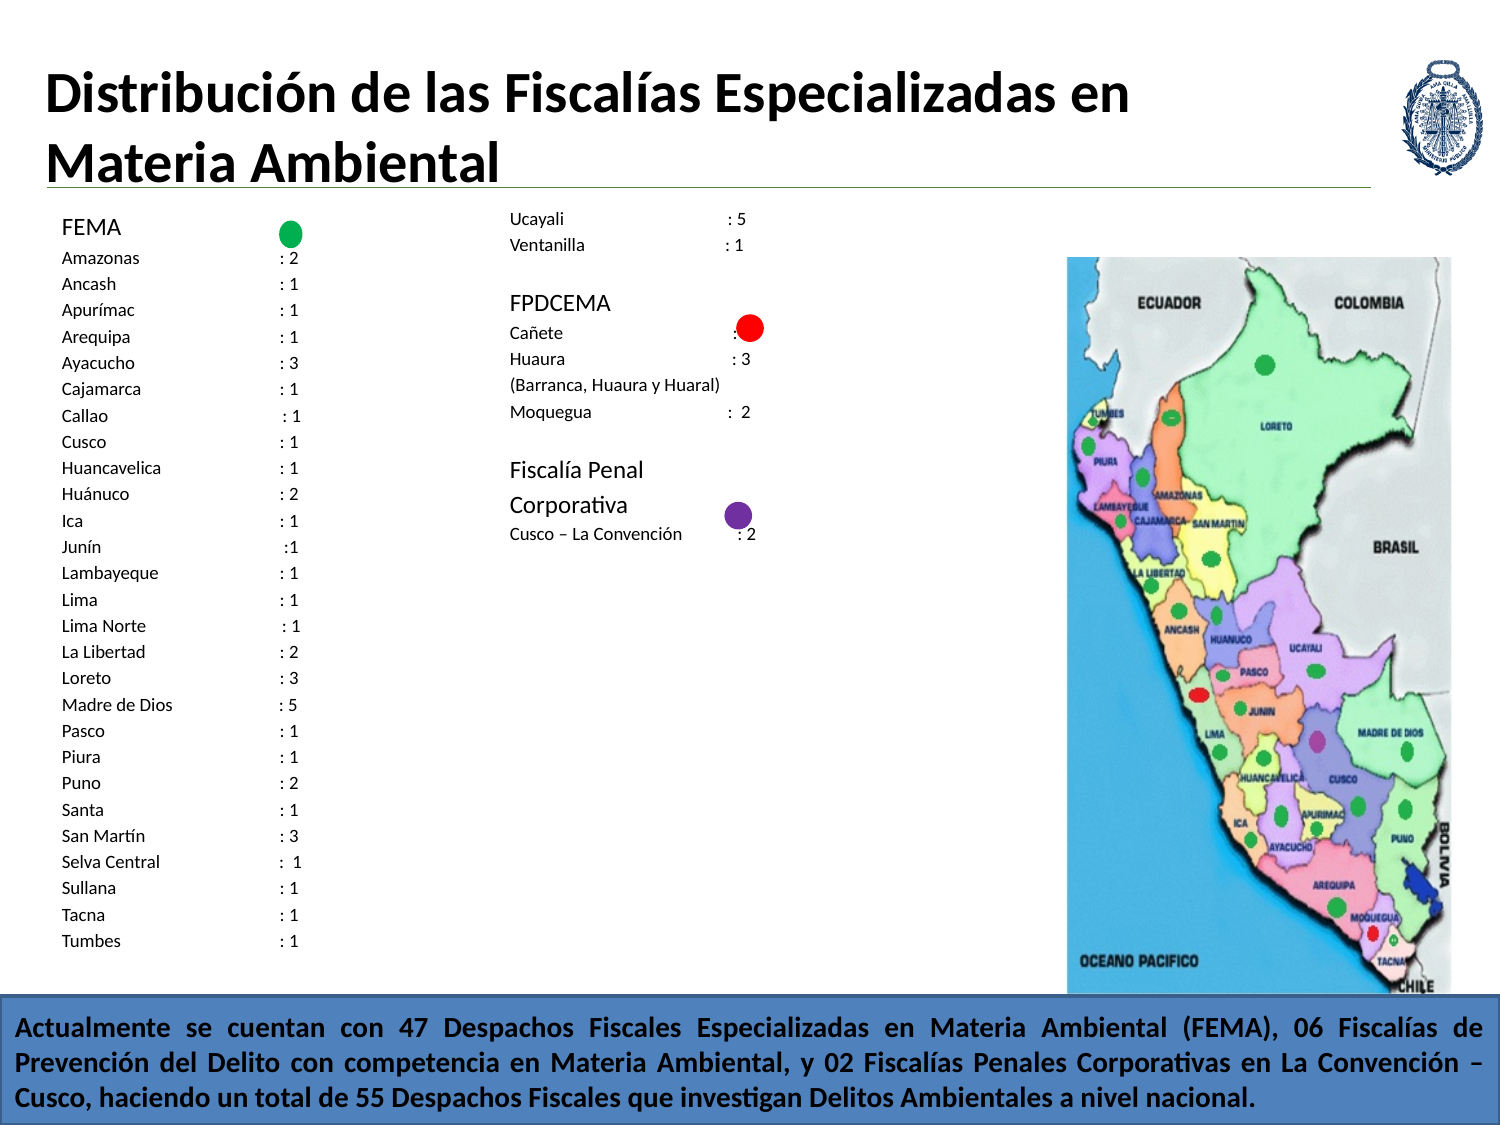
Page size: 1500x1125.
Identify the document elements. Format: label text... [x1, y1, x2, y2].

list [1066, 257, 1454, 997]
text_box Distribución de las Fiscalías Especializadas en Materia Ambiental [30, 46, 1348, 202]
picture [1384, 58, 1500, 179]
text_box [736, 314, 764, 342]
text_box Actualmente se cuentan con 47 Despachos Fiscales Especializadas en Materia Ambiental (FEMA), 06 Fiscalías de Prevención del Delito con competencia en Materia Ambiental, y 02 Fiscalías Penales Corporativas en La Convención – Cusco, haciendo un total de 55 Despachos Fiscales que investigan Delitos Ambientales a nivel nacional. [0, 994, 1500, 1125]
text_box [279, 220, 303, 249]
list FEMA Amazonas : 2 Ancash : 1 Apurímac : 1 Arequipa : 1 Ayacucho : 3 Cajamarca : 1 Callao : 1 Cusco : 1 Huancavelica : 1 Huánuco : 2 Ica : 1 Junín :1 Lambayeque : 1 Lima : 1 Lima Norte : 1 La Libertad : 2 Loreto : 3 Madre de Dios : 5 Pasco : 1 Piura : 1 Puno : 2 Santa : 1 San Martín : 3 Selva Central : 1 Sullana : 1 Tacna : 1 Tumbes : 1 Ucayali : 5 Ventanilla : 1 FPDCEMA Cañete : 1 Huaura : 3 (Barranca, Huaura y Huaral) Moquegua : 2 Fiscalía Penal Corporativa Cusco – La Convención : 2 [46, 199, 973, 972]
text_box [724, 501, 753, 530]
